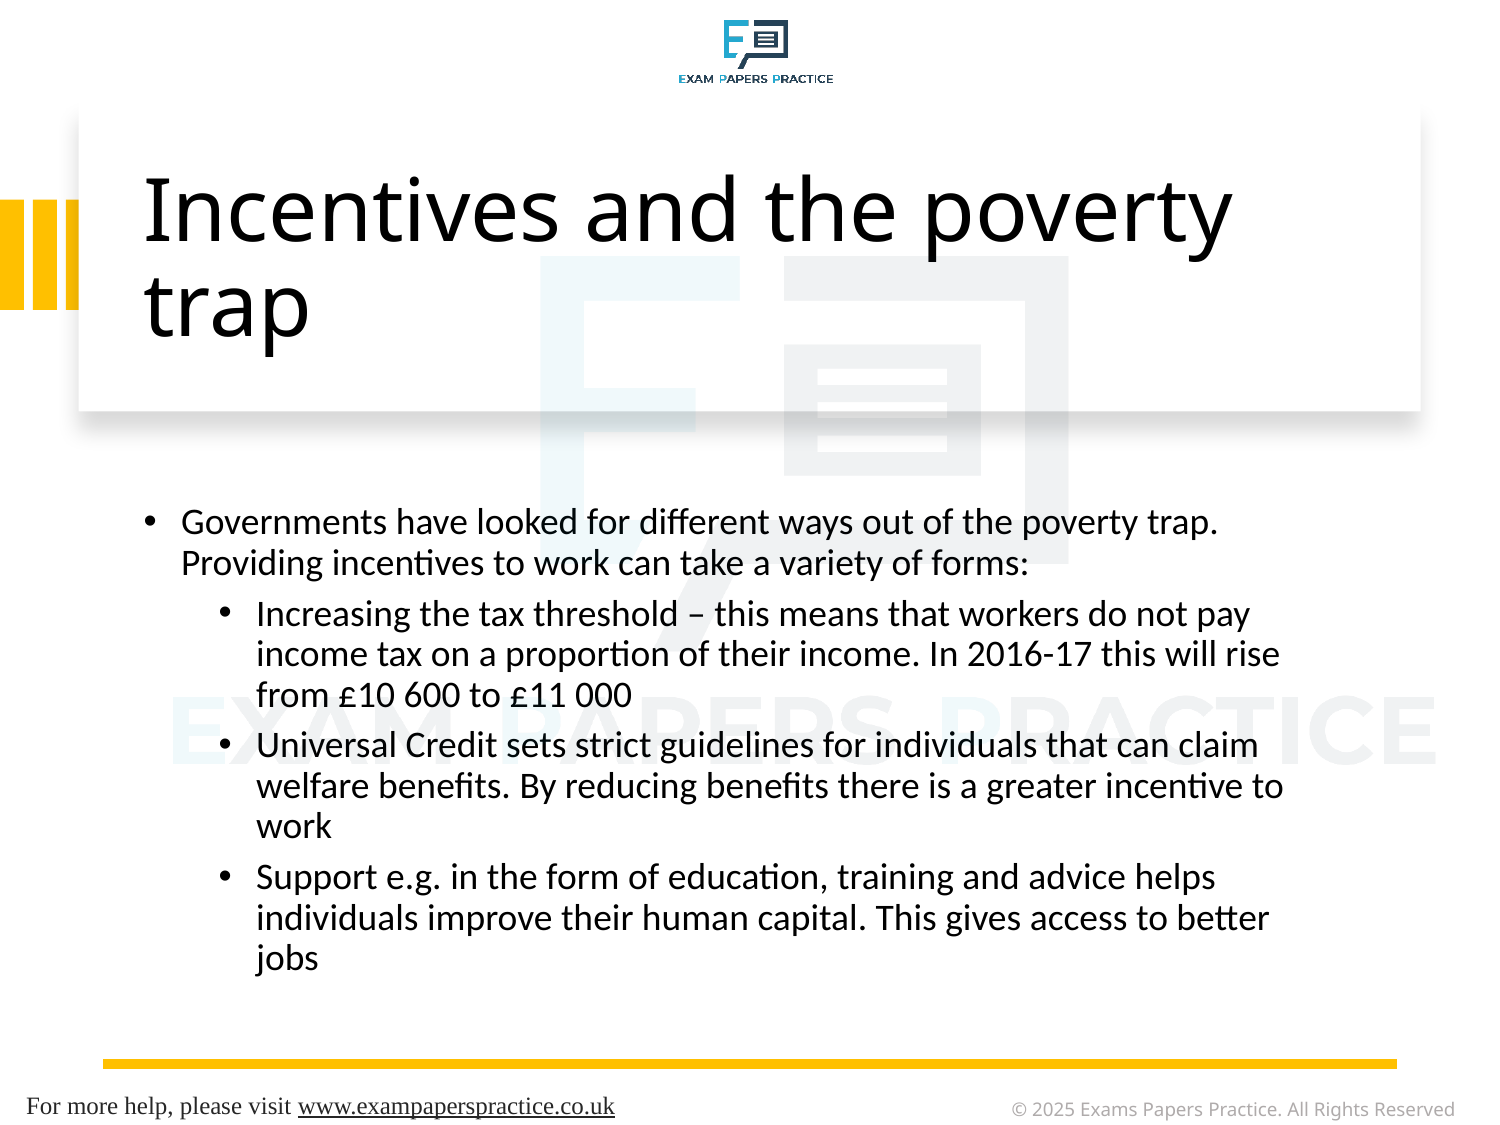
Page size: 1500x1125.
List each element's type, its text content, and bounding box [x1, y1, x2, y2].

picture [678, 20, 833, 83]
text_box [0, 0, 1500, 1125]
list Governments have looked for different ways out of the poverty trap. Providing incentives to work can take a variety of forms: Increasing the tax threshold – this means that workers do not pay income tax on a proportion of their income. In 2016-17 this will rise from £10 600 to £11 000 Universal Credit sets strict guidelines for individuals that can claim welfare benefits. By reducing benefits there is a greater incentive to work Support e.g. in the form of education, training and advice helps individuals improve their human capital. This gives access to better jobs [128, 495, 1352, 1008]
text_box © 2025 Exams Papers Practice. All Rights Reserved [983, 1090, 1484, 1125]
picture [173, 256, 1436, 766]
title Incentives and the poverty trap [128, 132, 1352, 388]
text_box For more help, please visit www.exampaperspractice.co.uk [0, 1082, 652, 1121]
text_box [0, 199, 90, 311]
text_box [78, 100, 1422, 412]
